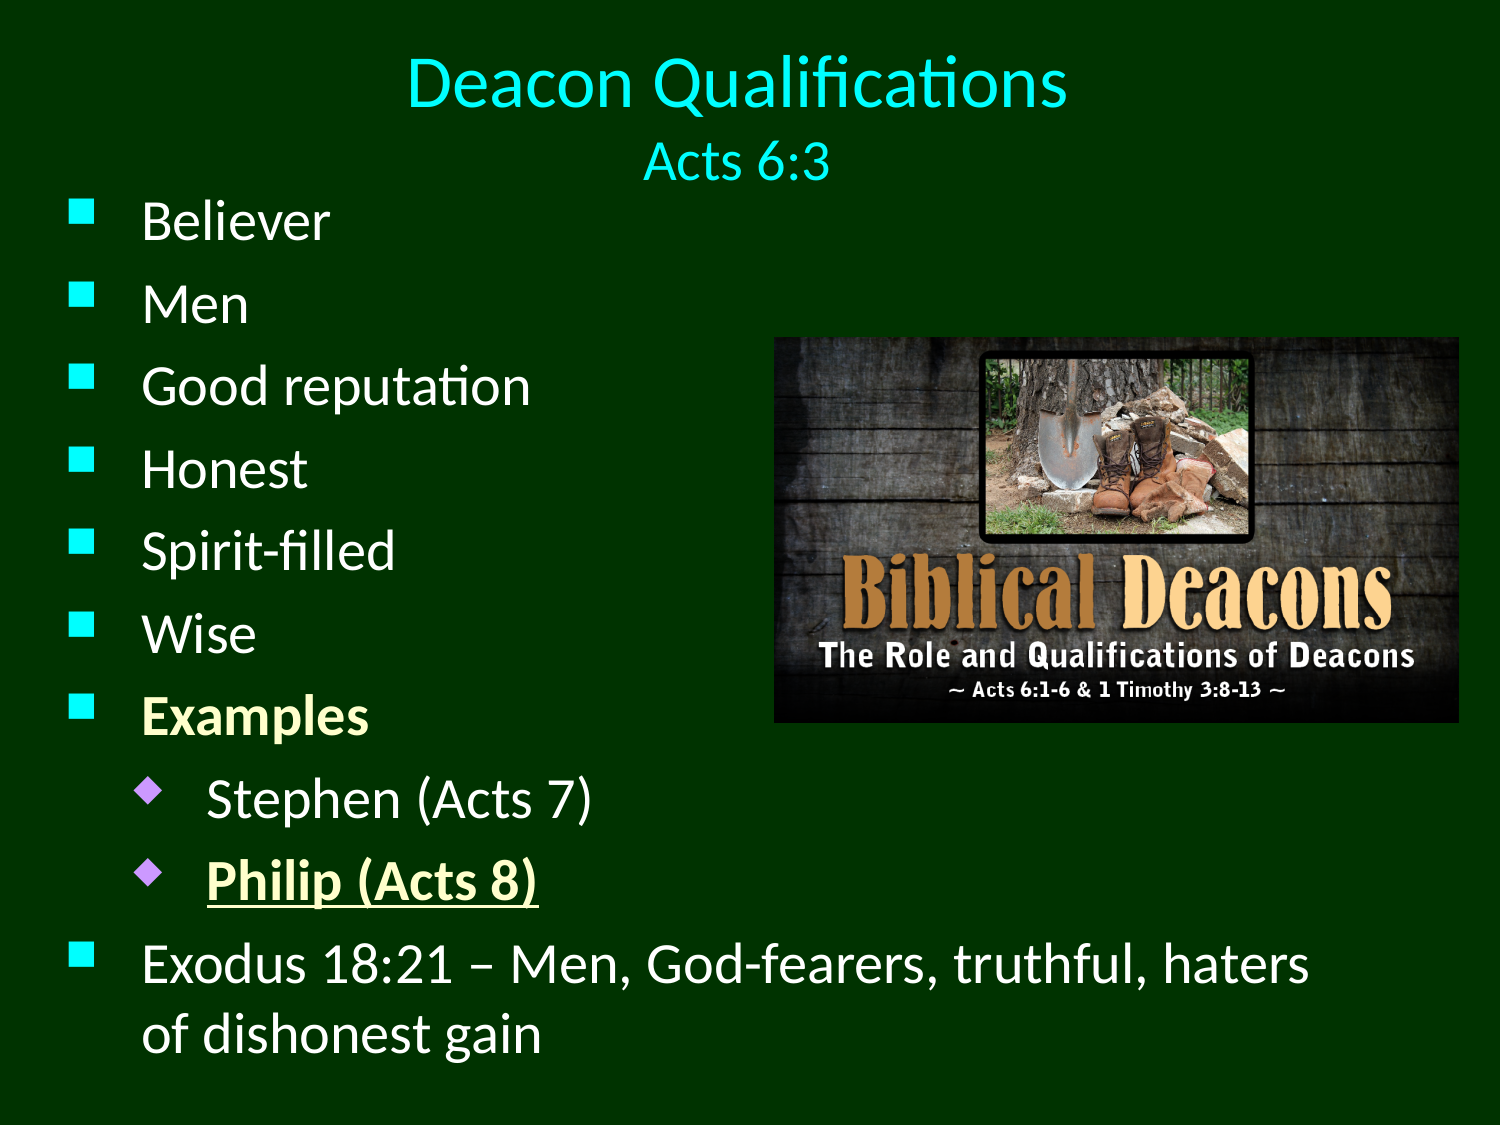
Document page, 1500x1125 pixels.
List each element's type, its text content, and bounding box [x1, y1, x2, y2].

list Believer Men Good reputation Honest Spirit-filled Wise Examples Stephen (Acts 7) Philip (Acts 8) Exodus 18:21 – Men, God-fearers, truthful, haters of dishonest gain [49, 174, 1351, 976]
picture [774, 337, 1460, 723]
title Deacon Qualifications Acts 6:3 [99, 37, 1375, 188]
